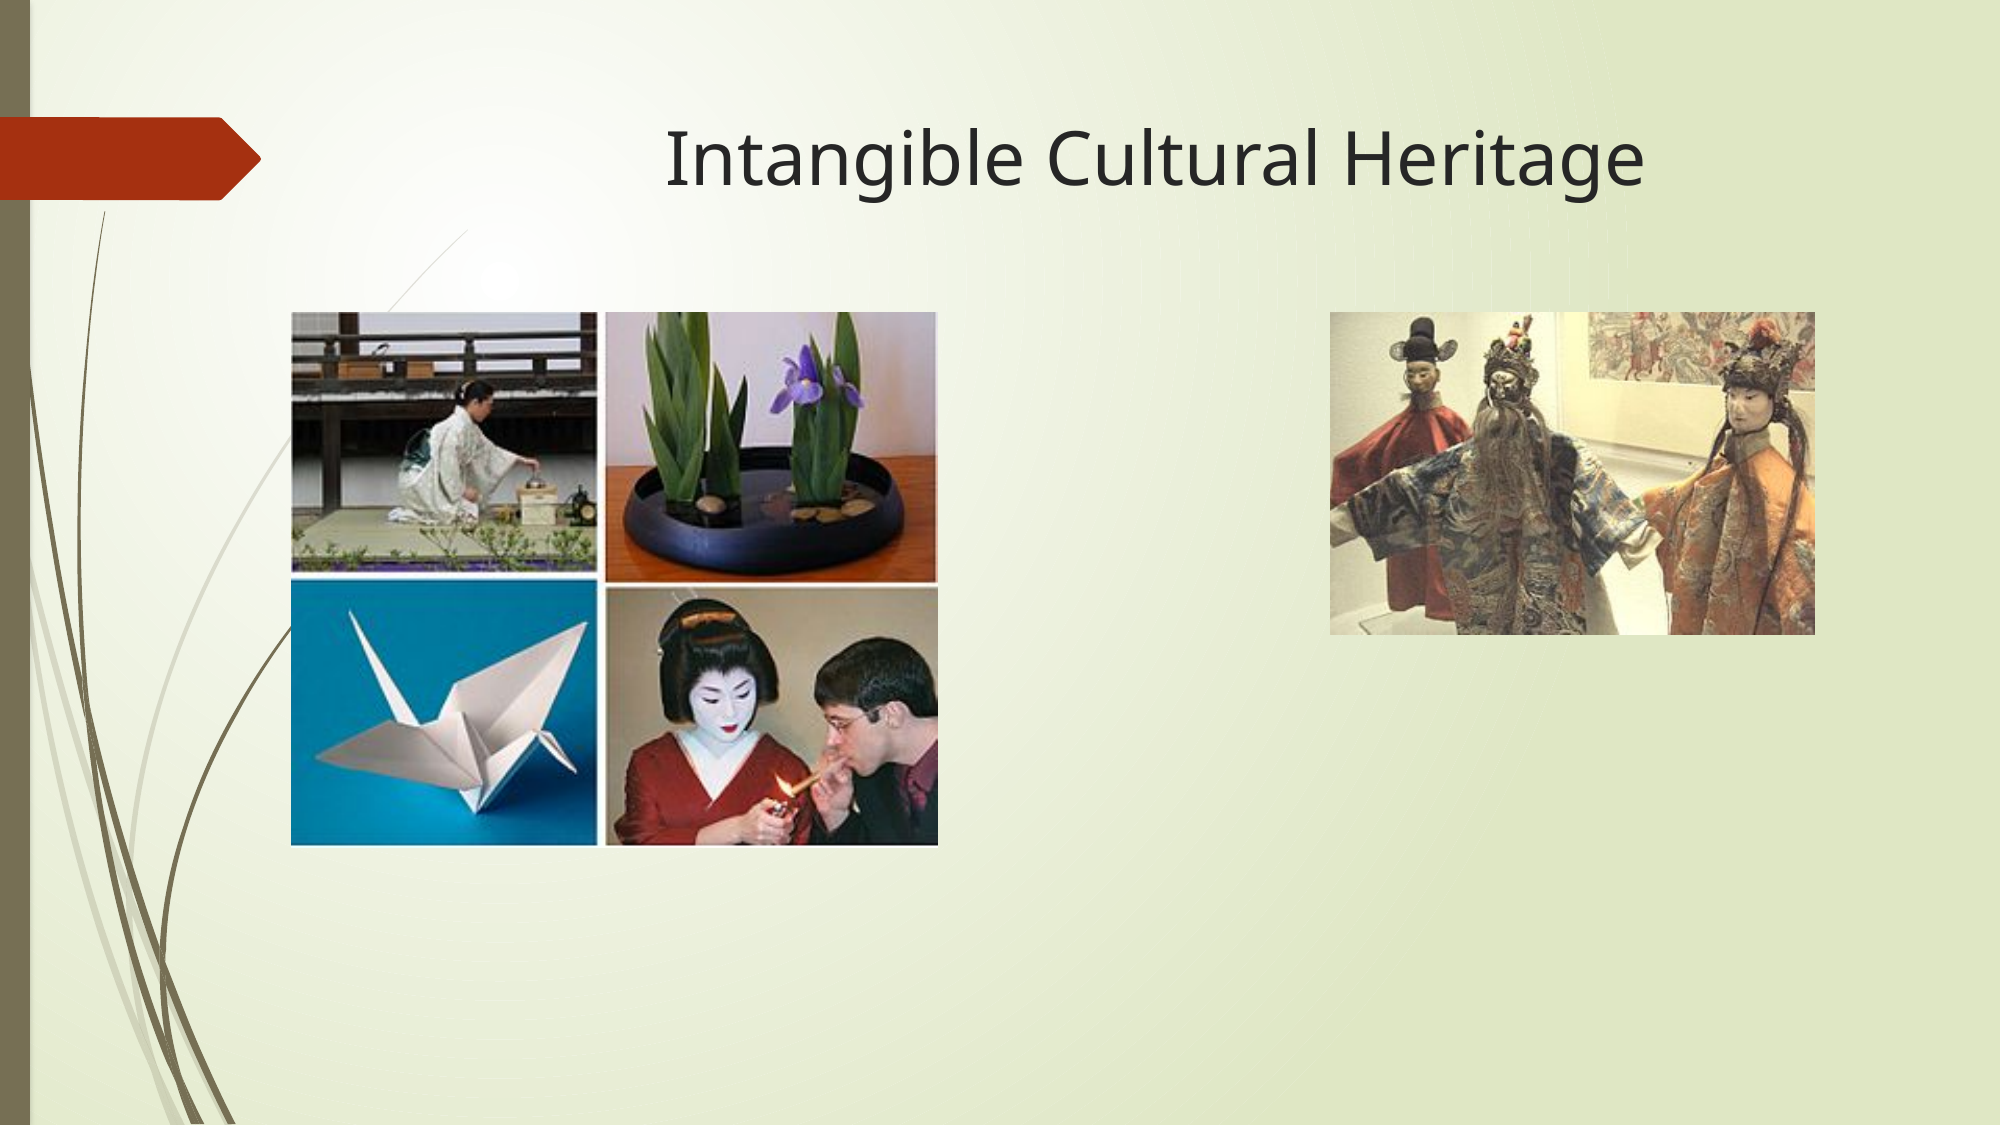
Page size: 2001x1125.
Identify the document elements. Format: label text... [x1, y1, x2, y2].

picture [1330, 312, 1816, 635]
title Intangible Cultural Heritage [425, 102, 1888, 313]
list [291, 312, 938, 849]
